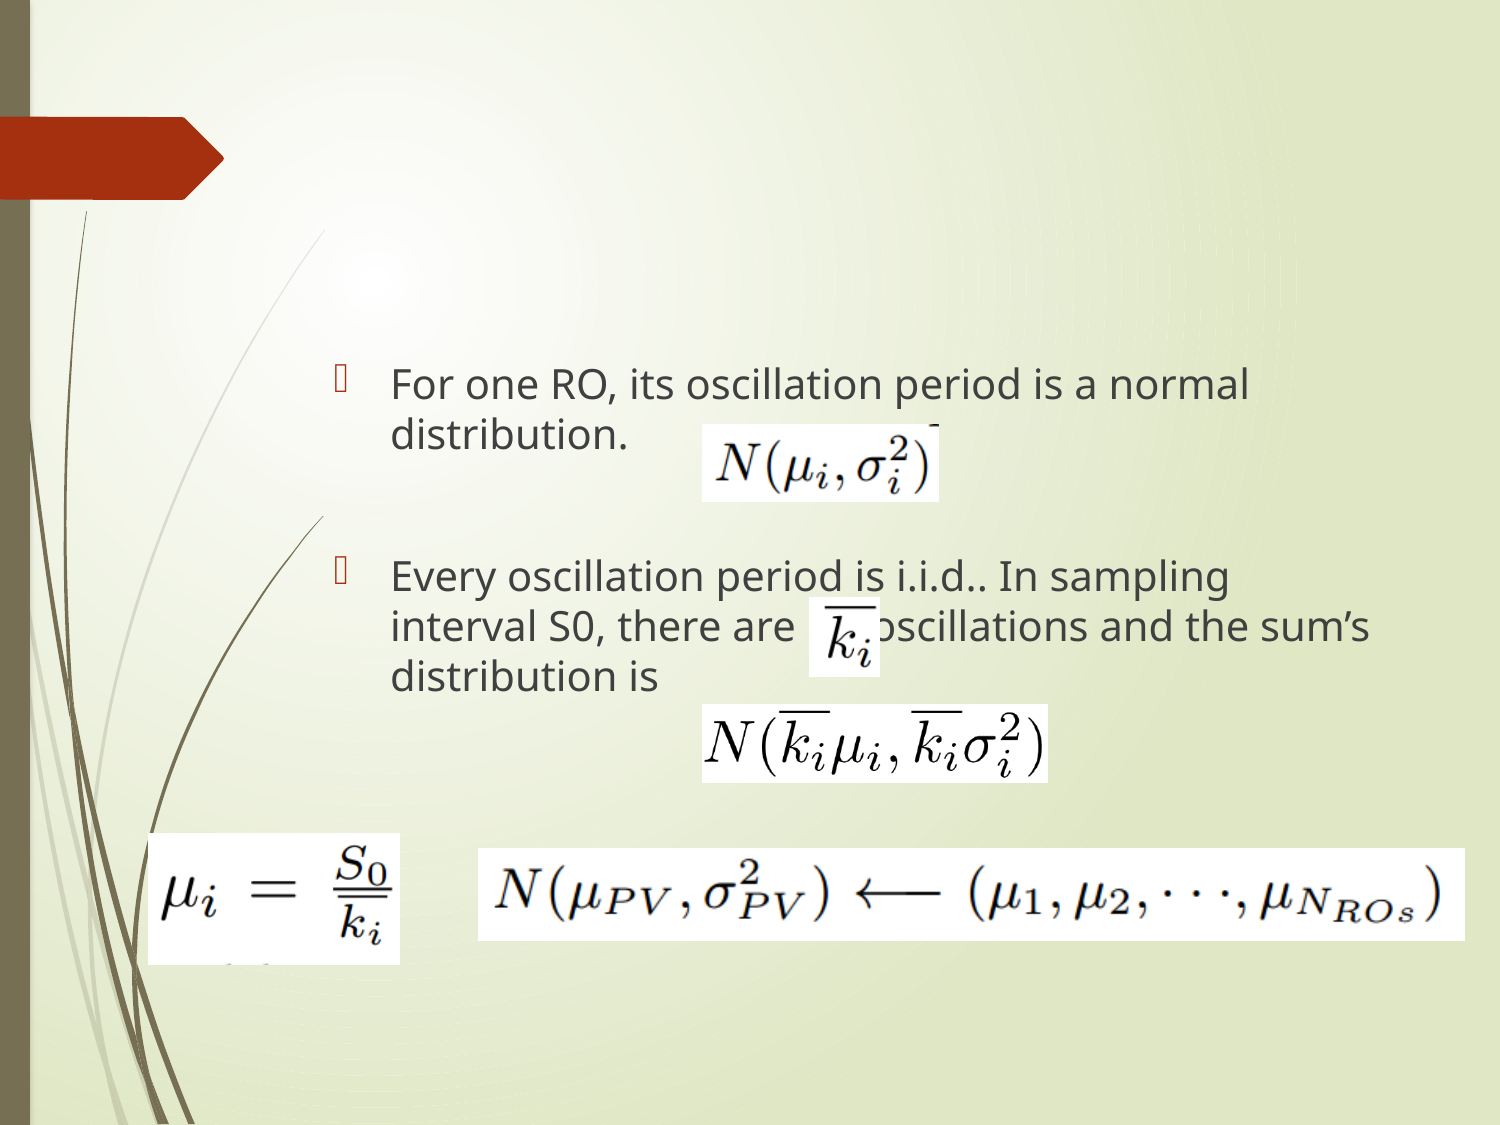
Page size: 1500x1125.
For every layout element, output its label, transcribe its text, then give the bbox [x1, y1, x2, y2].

list For one RO, its oscillation period is a normal distribution. Every oscillation period is i.i.d.. In sampling interval S0, there are oscillations and the sum’s distribution is [318, 350, 1400, 970]
picture [478, 848, 1465, 941]
picture [702, 703, 1048, 783]
picture [148, 833, 400, 965]
picture [809, 597, 881, 678]
picture [702, 423, 940, 502]
